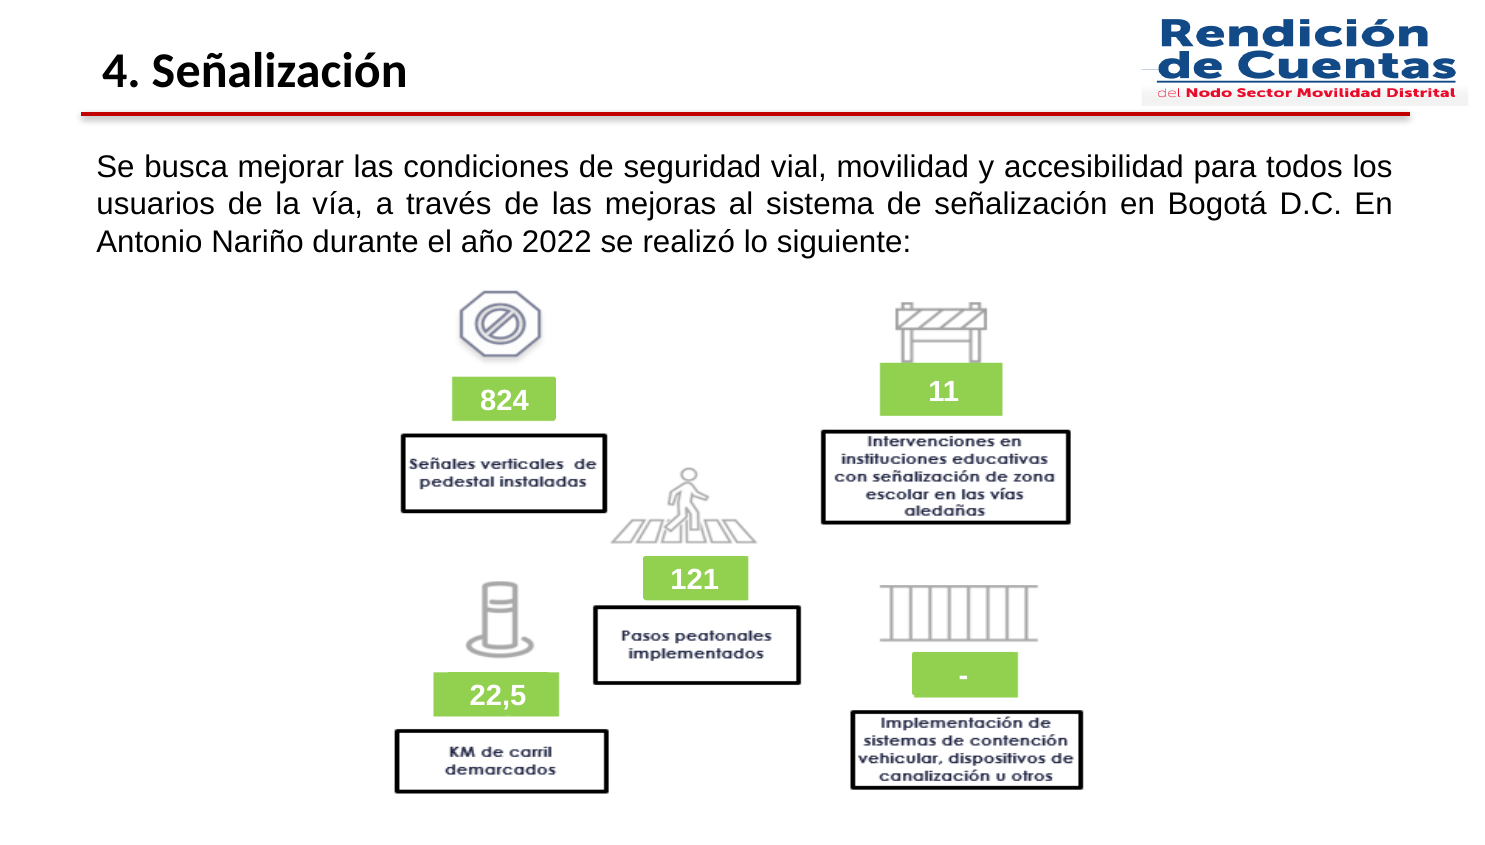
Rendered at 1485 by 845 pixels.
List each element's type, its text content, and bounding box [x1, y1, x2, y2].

picture [1141, 2, 1469, 106]
text_box Se busca mejorar las condiciones de seguridad vial, movilidad y accesibilidad para todos los usuarios de la vía, a través de las mejoras al sistema de señalización en Bogotá D.C. En Antonio Nariño durante el año 2022 se realizó lo siguiente: [81, 138, 1411, 266]
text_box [364, 267, 1119, 829]
text_box 4. Señalización [86, 29, 1136, 105]
